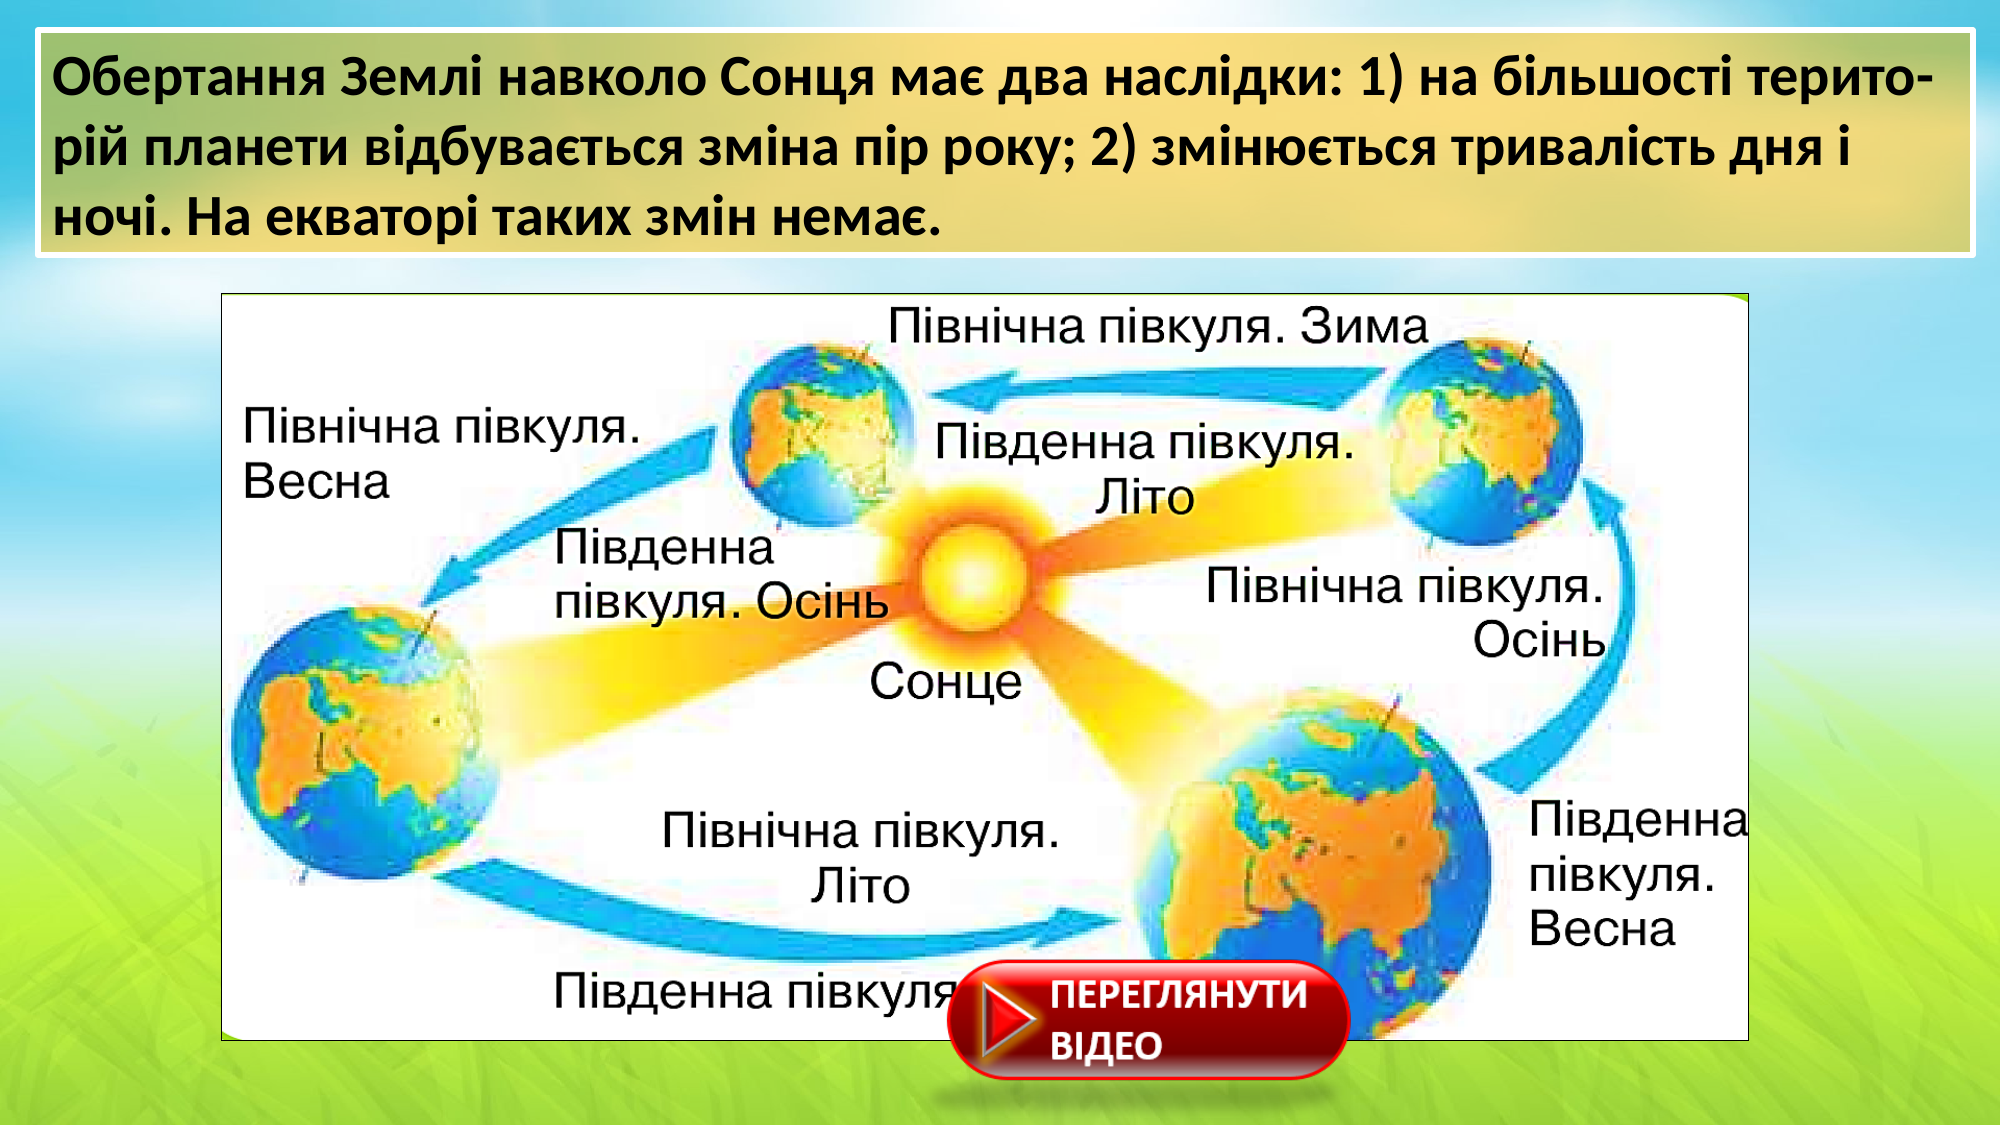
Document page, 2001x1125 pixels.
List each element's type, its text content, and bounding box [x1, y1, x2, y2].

picture [221, 293, 1749, 1125]
text_box Обертання Землі навколо Сонця має два наслідки: 1) на більшості терито-рій планети відбувається зміна пір року; 2) змінюється тривалість дня і ночі. На екваторі таких змін немає. [37, 30, 1973, 255]
